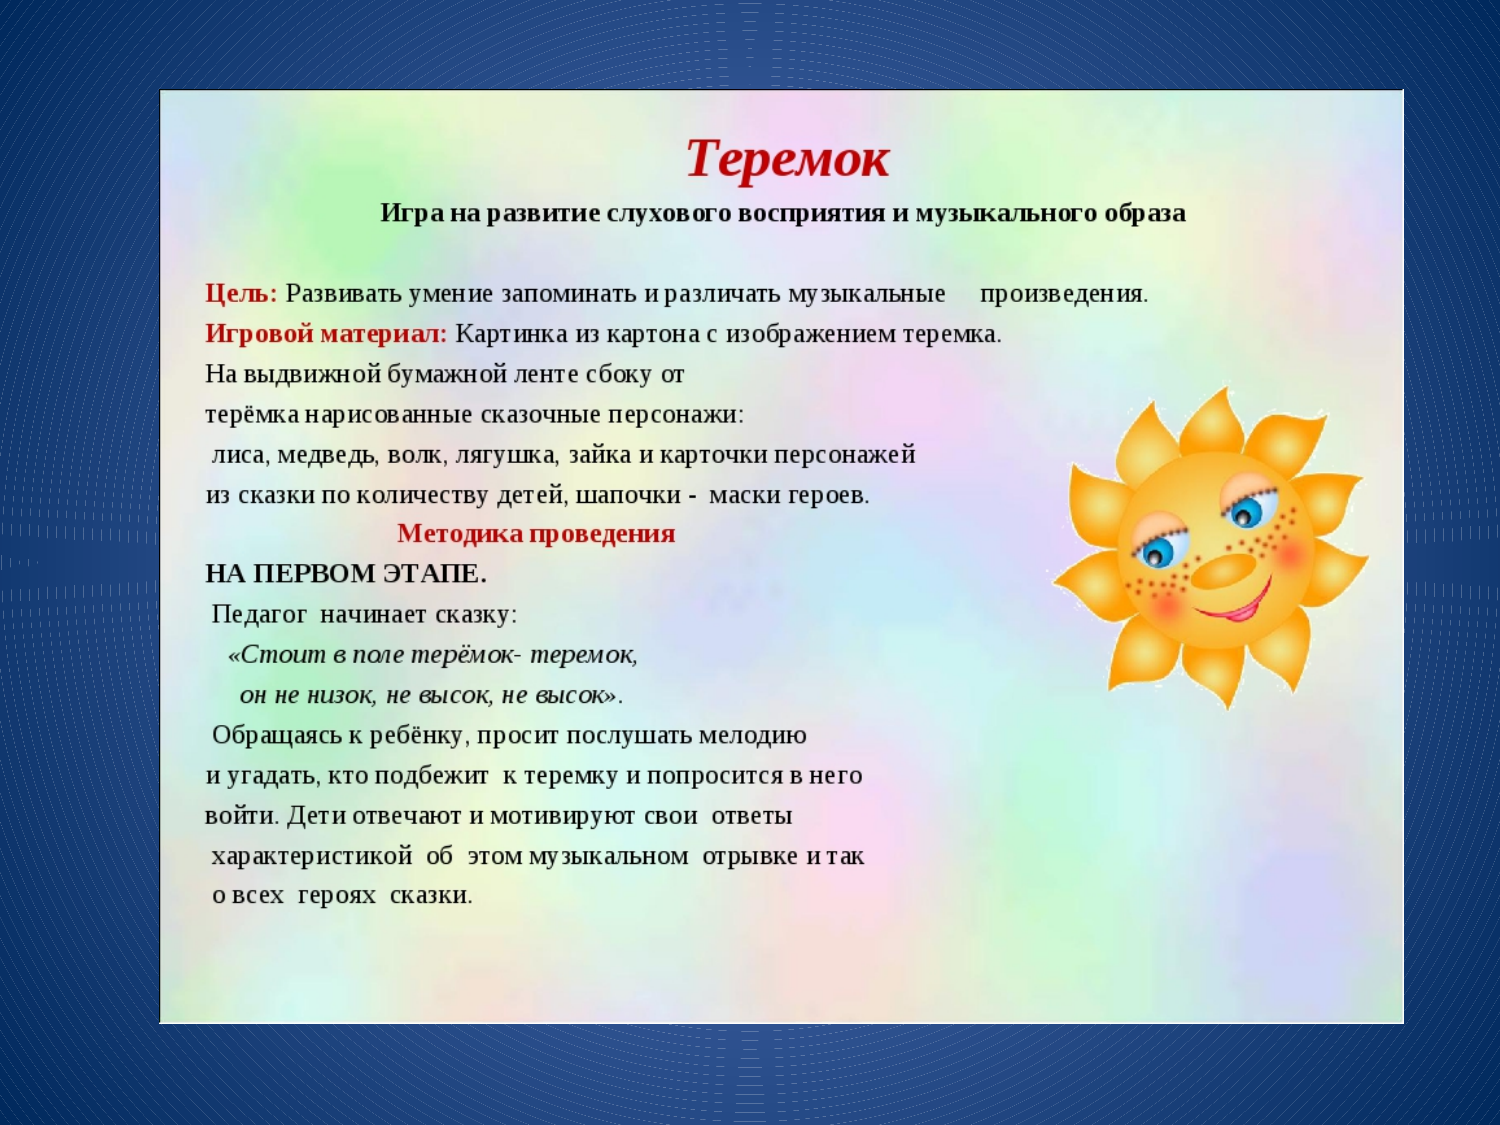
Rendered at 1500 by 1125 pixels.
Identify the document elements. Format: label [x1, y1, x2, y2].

picture [159, 89, 1404, 1024]
